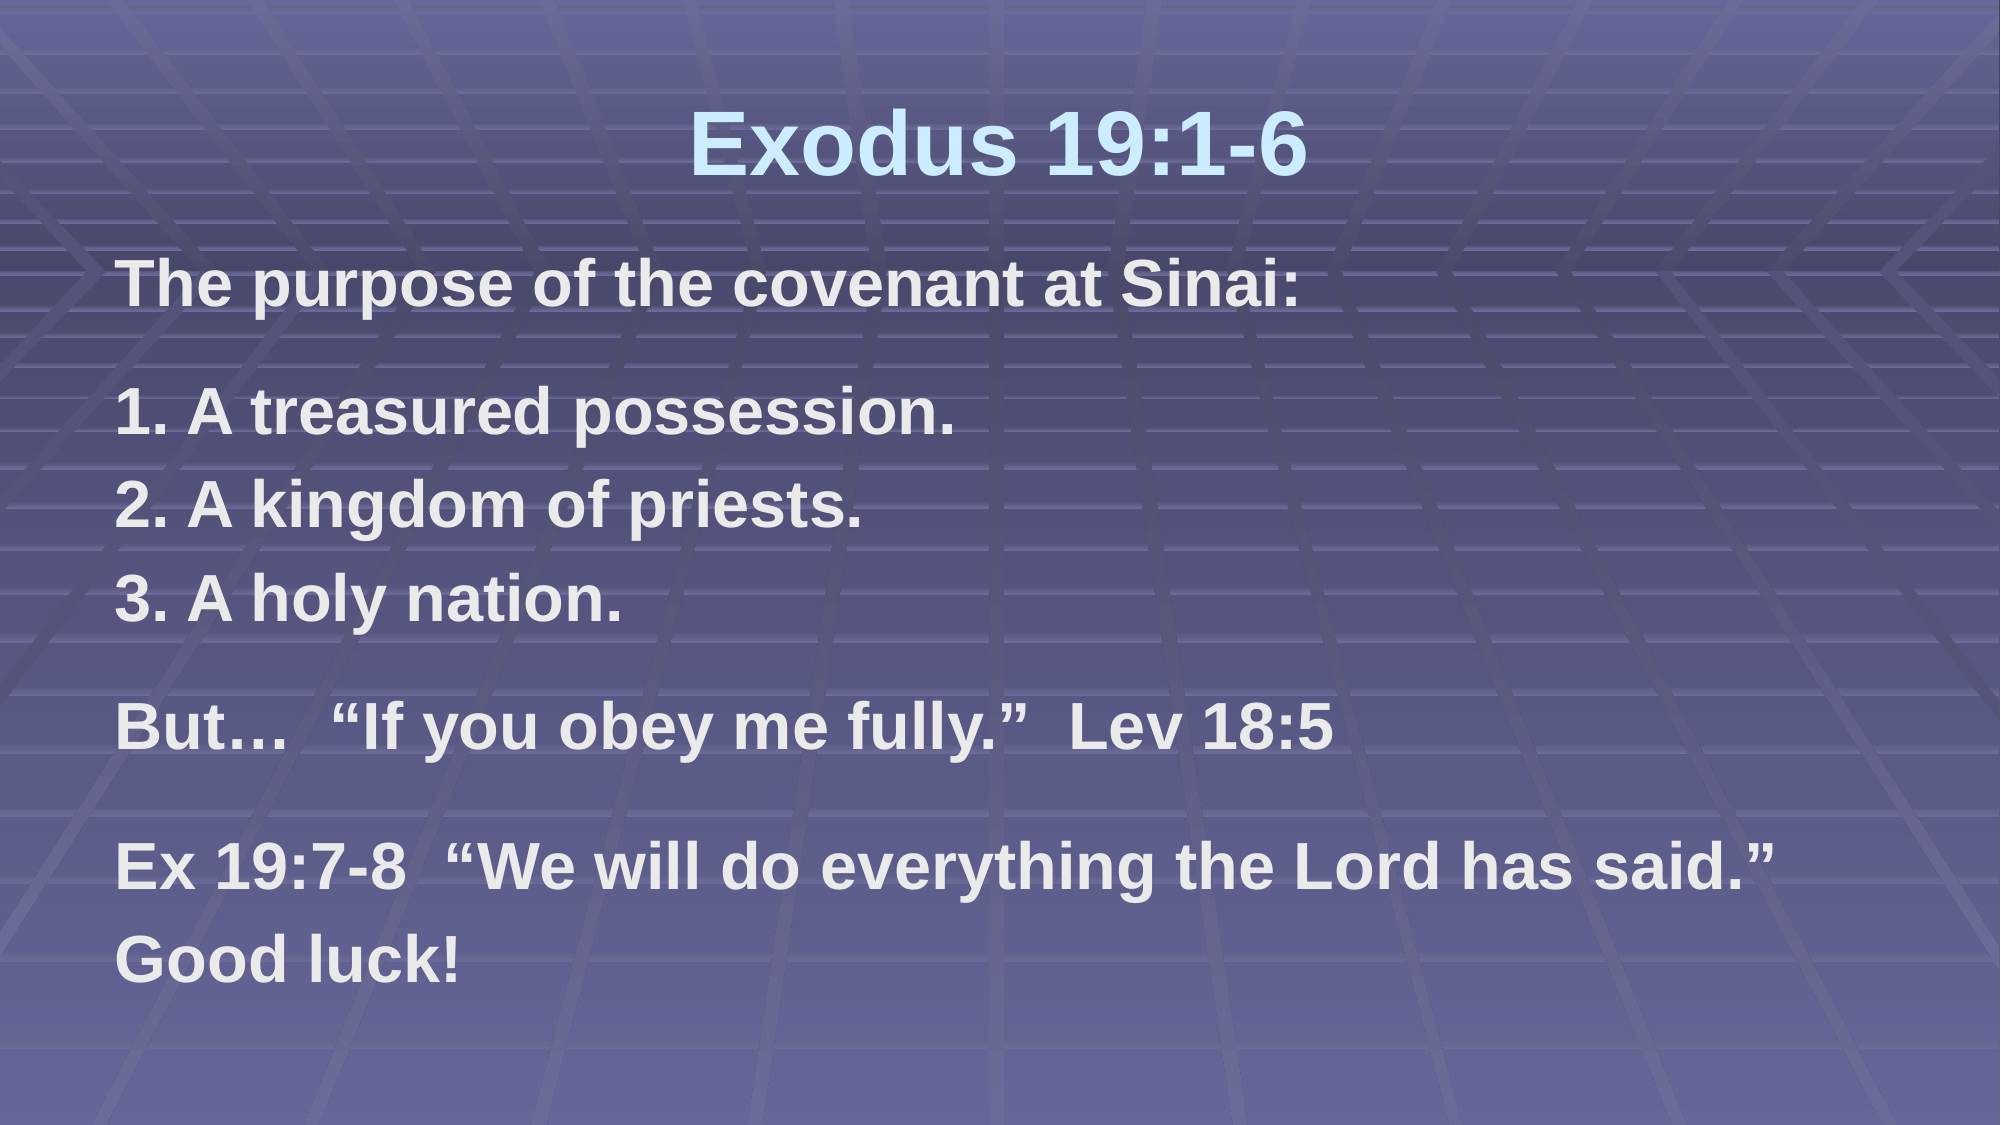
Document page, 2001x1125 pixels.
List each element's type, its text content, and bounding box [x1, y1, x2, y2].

list The purpose of the covenant at Sinai: 1. A treasured possession. 2. A kingdom of priests. 3. A holy nation. But… “If you obey me fully.” Lev 18:5 Ex 19:7-8 “We will do everything the Lord has said.” Good luck! [99, 232, 1899, 1000]
title Exodus 19:1-6 [99, 44, 1899, 232]
